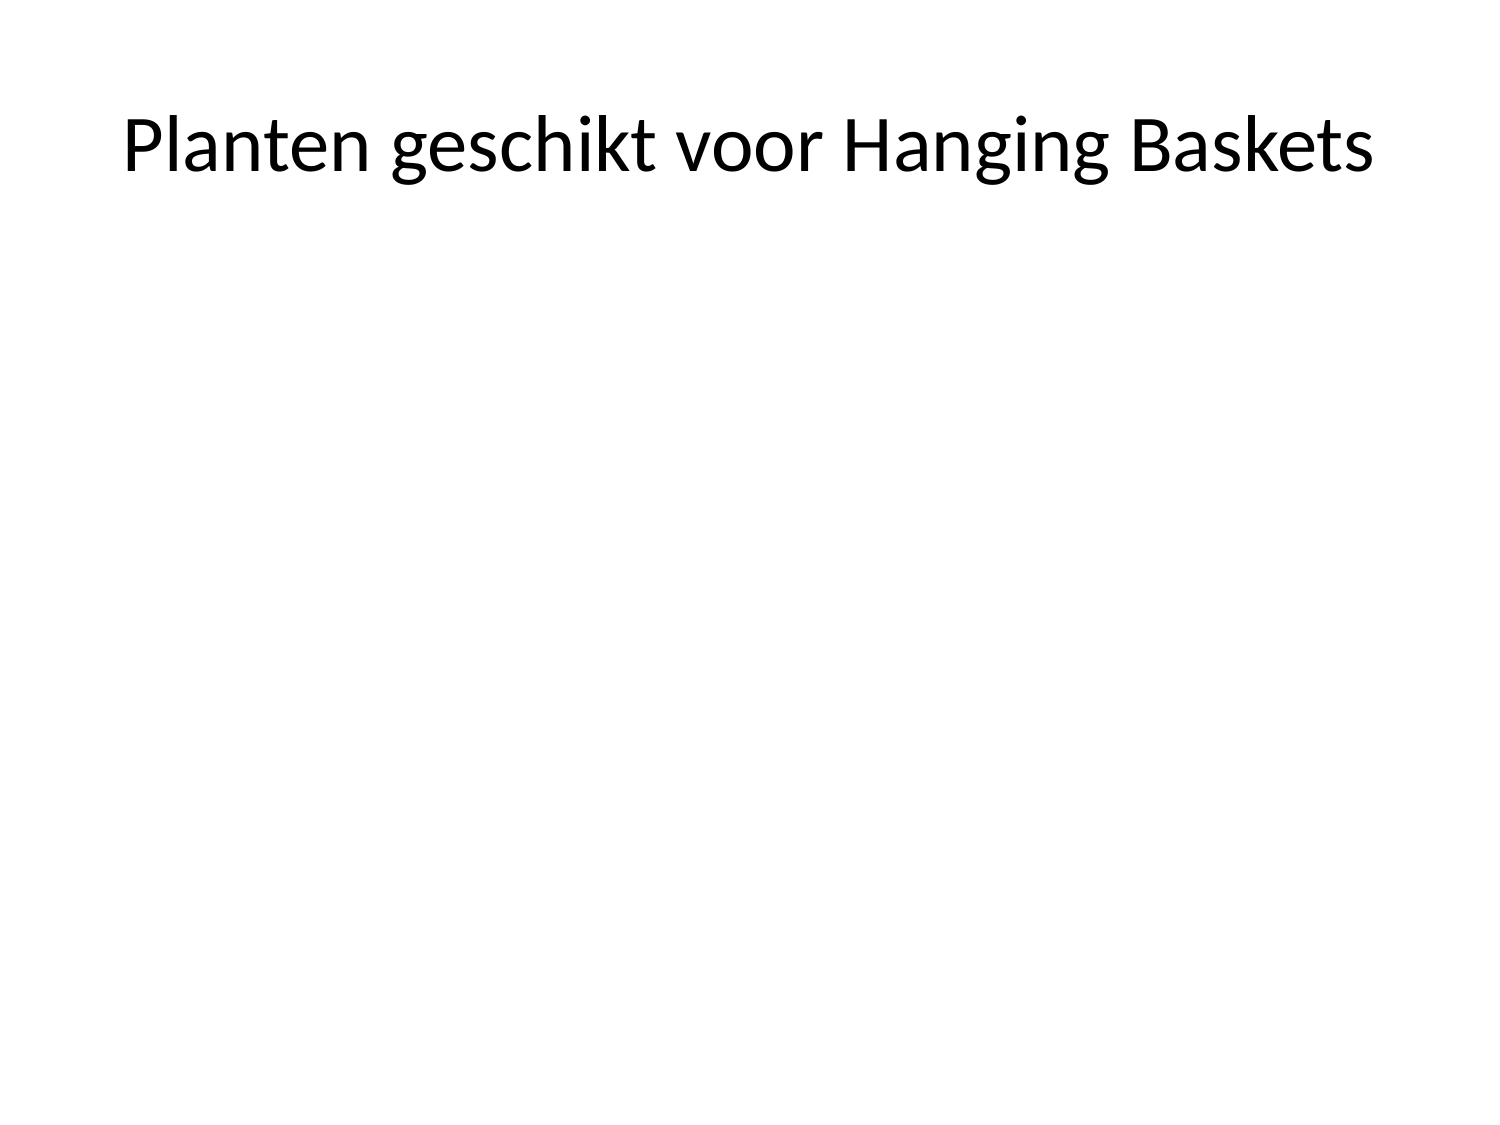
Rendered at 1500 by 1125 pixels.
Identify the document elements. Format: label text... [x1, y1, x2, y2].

title Planten geschikt voor Hanging Baskets [75, 45, 1425, 233]
